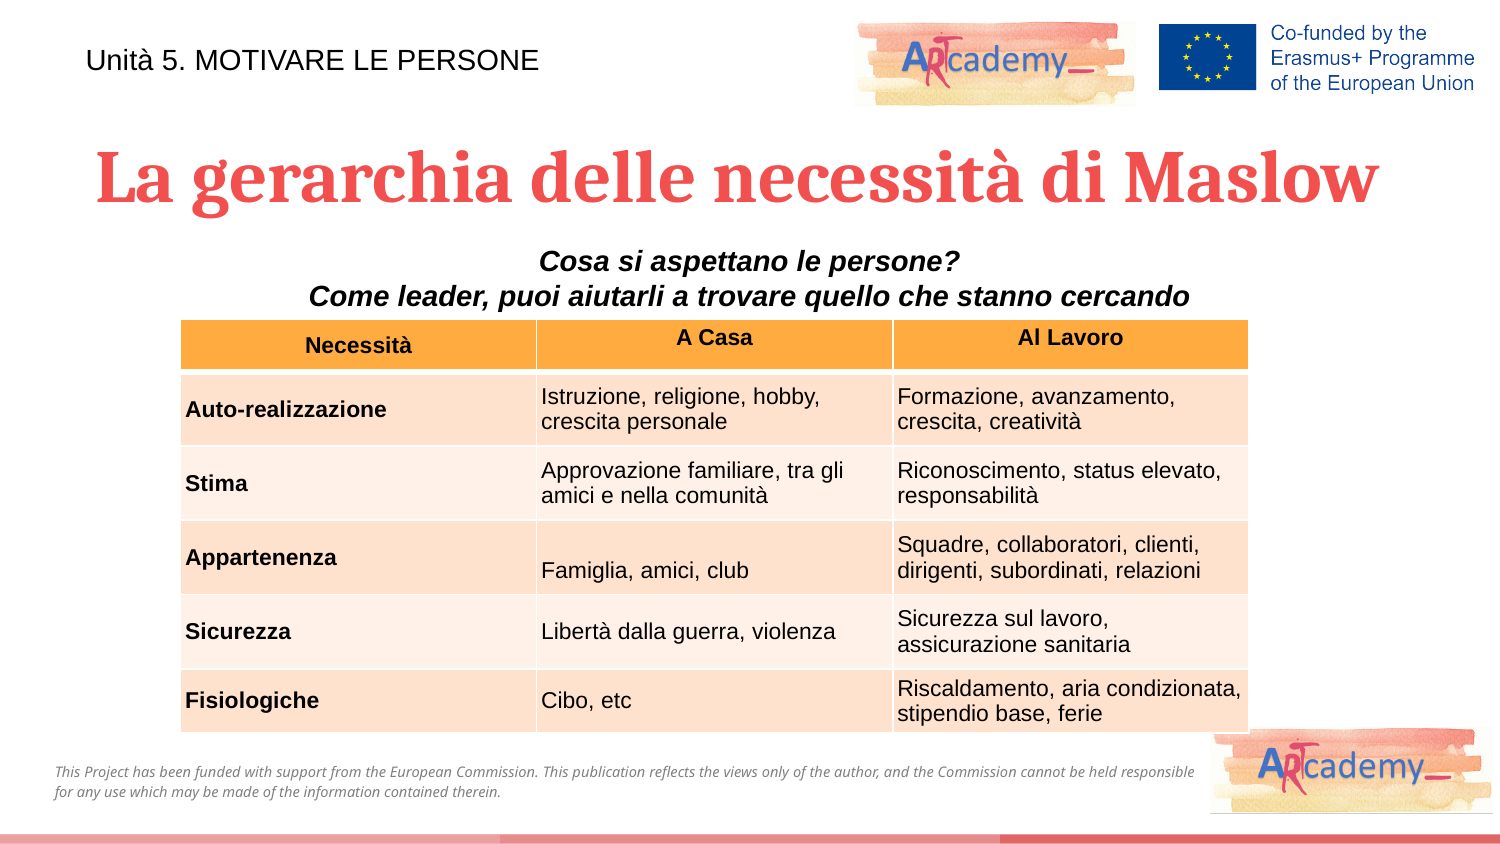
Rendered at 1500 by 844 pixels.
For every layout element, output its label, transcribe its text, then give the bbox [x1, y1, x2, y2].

table_cell Auto-realizzazione [181, 375, 536, 445]
table_header Necessità [181, 320, 536, 369]
text_box Unità 5. MOTIVARE LE PERSONE [70, 33, 583, 84]
table_cell Fisiologiche [181, 670, 536, 732]
table_cell Formazione, avanzamento, crescita, creatività [894, 375, 1248, 445]
table_cell Riconoscimento, status elevato, responsabilità [894, 447, 1248, 519]
table_cell Libertà dalla guerra, violenza [537, 595, 892, 668]
table_cell Sicurezza [181, 595, 536, 668]
table_header Al Lavoro [894, 320, 1248, 369]
title La gerarchia delle necessità di Maslow [39, 50, 1437, 233]
picture [1158, 24, 1474, 94]
table_cell Istruzione, religione, hobby, crescita personale [537, 375, 892, 445]
picture [854, 2, 1137, 138]
table_header A Casa [537, 320, 892, 369]
picture [1210, 709, 1493, 844]
table_cell Squadre, collaboratori, clienti, dirigenti, subordinati, relazioni [894, 521, 1248, 594]
text_box This Project has been funded with support from the European Commission. This publication reflects the views only of the author, and the Commission cannot be held responsible for any use which may be made of the information contained therein. [39, 754, 1205, 799]
text_box Cosa si aspettano le persone? Come leader, puoi aiutarli a trovare quello che stanno cercando [167, 234, 1333, 320]
table_cell Riscaldamento, aria condizionata, stipendio base, ferie [894, 670, 1248, 732]
table_cell Stima [181, 447, 536, 519]
table_cell Famiglia, amici, club [537, 521, 892, 594]
table_cell Approvazione familiare, tra gli amici e nella comunità [537, 447, 892, 519]
table_cell Appartenenza [181, 521, 536, 594]
table_cell Sicurezza sul lavoro, assicurazione sanitaria [894, 595, 1248, 668]
table_cell Cibo, etc [537, 670, 892, 732]
